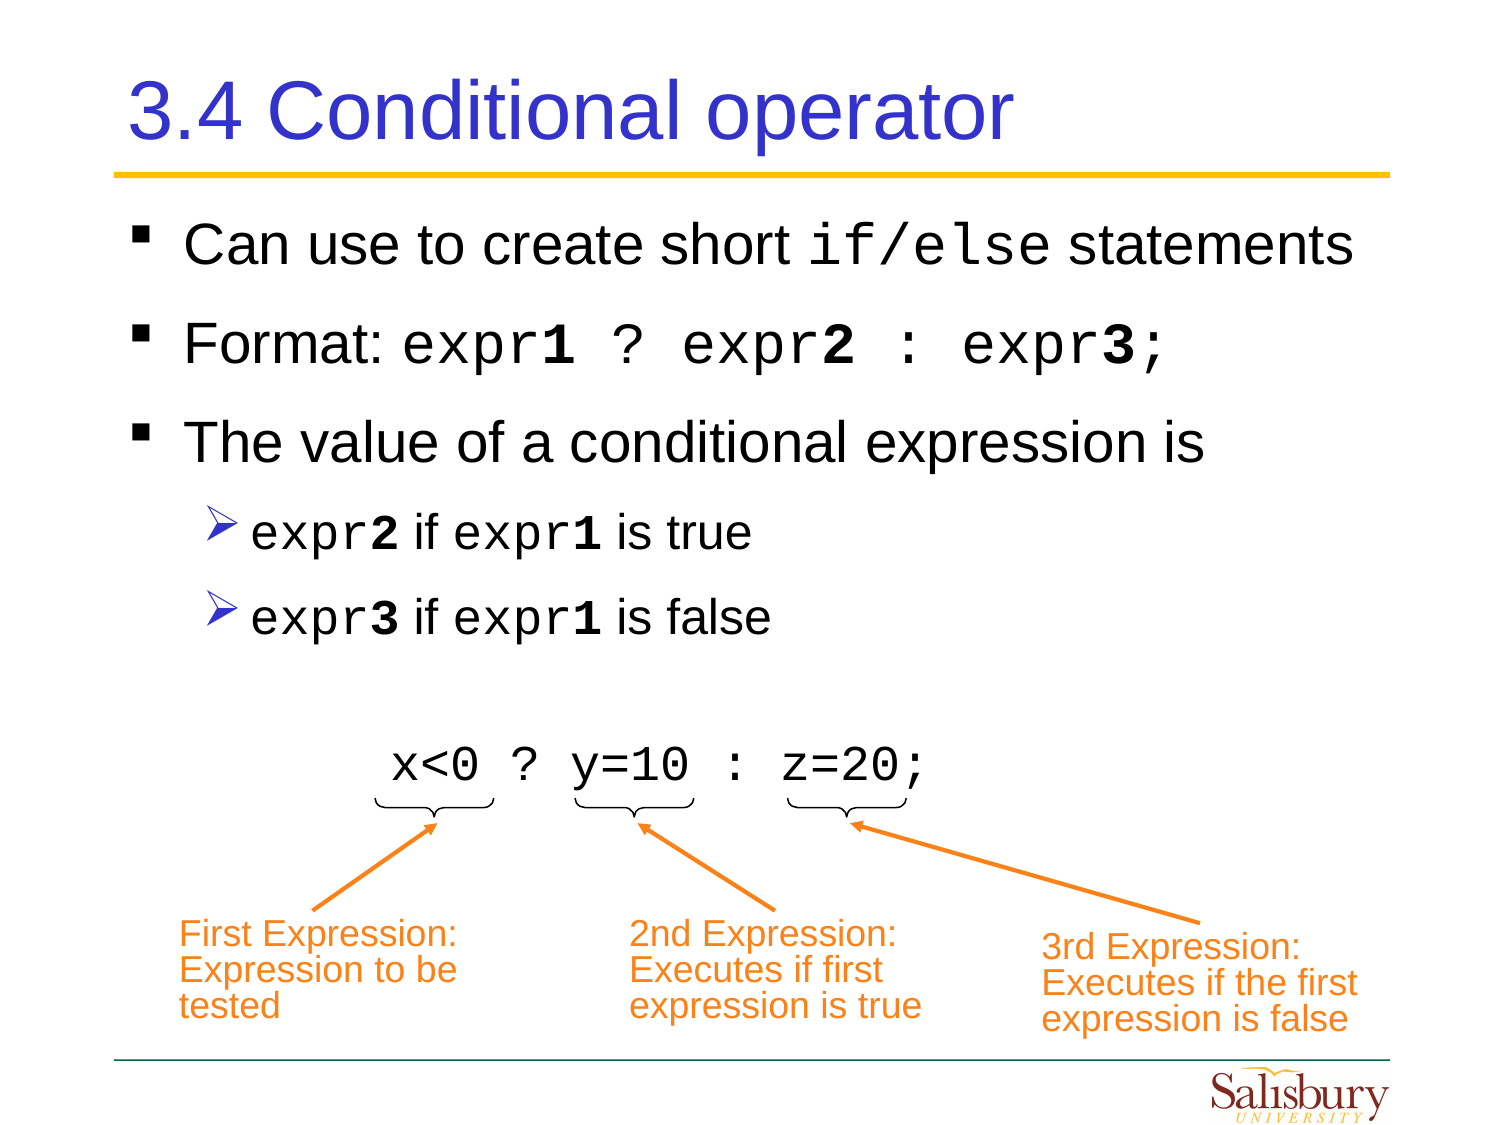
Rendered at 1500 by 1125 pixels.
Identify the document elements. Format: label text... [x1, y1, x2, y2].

text_box 3rd Expression: Executes if the first expression is false [1026, 923, 1374, 1046]
title 3.4 Conditional operator [112, 50, 1388, 163]
text_box [637, 823, 775, 910]
text_box [787, 798, 907, 817]
text_box [849, 820, 1200, 923]
text_box First Expression: Expression to be tested [164, 910, 473, 1034]
text_box x<0 ? y=10 : z=20; [375, 723, 945, 798]
text_box [313, 823, 438, 910]
text_box [375, 798, 494, 817]
text_box 2nd Expression: Executes if first expression is true [614, 910, 938, 1034]
picture [1212, 1067, 1389, 1123]
text_box [575, 798, 694, 817]
list Can use to create short if/else statements Format: expr1 ? expr2 : expr3; The value of a conditional expression is expr2 if expr1 is true expr3 if expr1 is false [112, 181, 1388, 1007]
